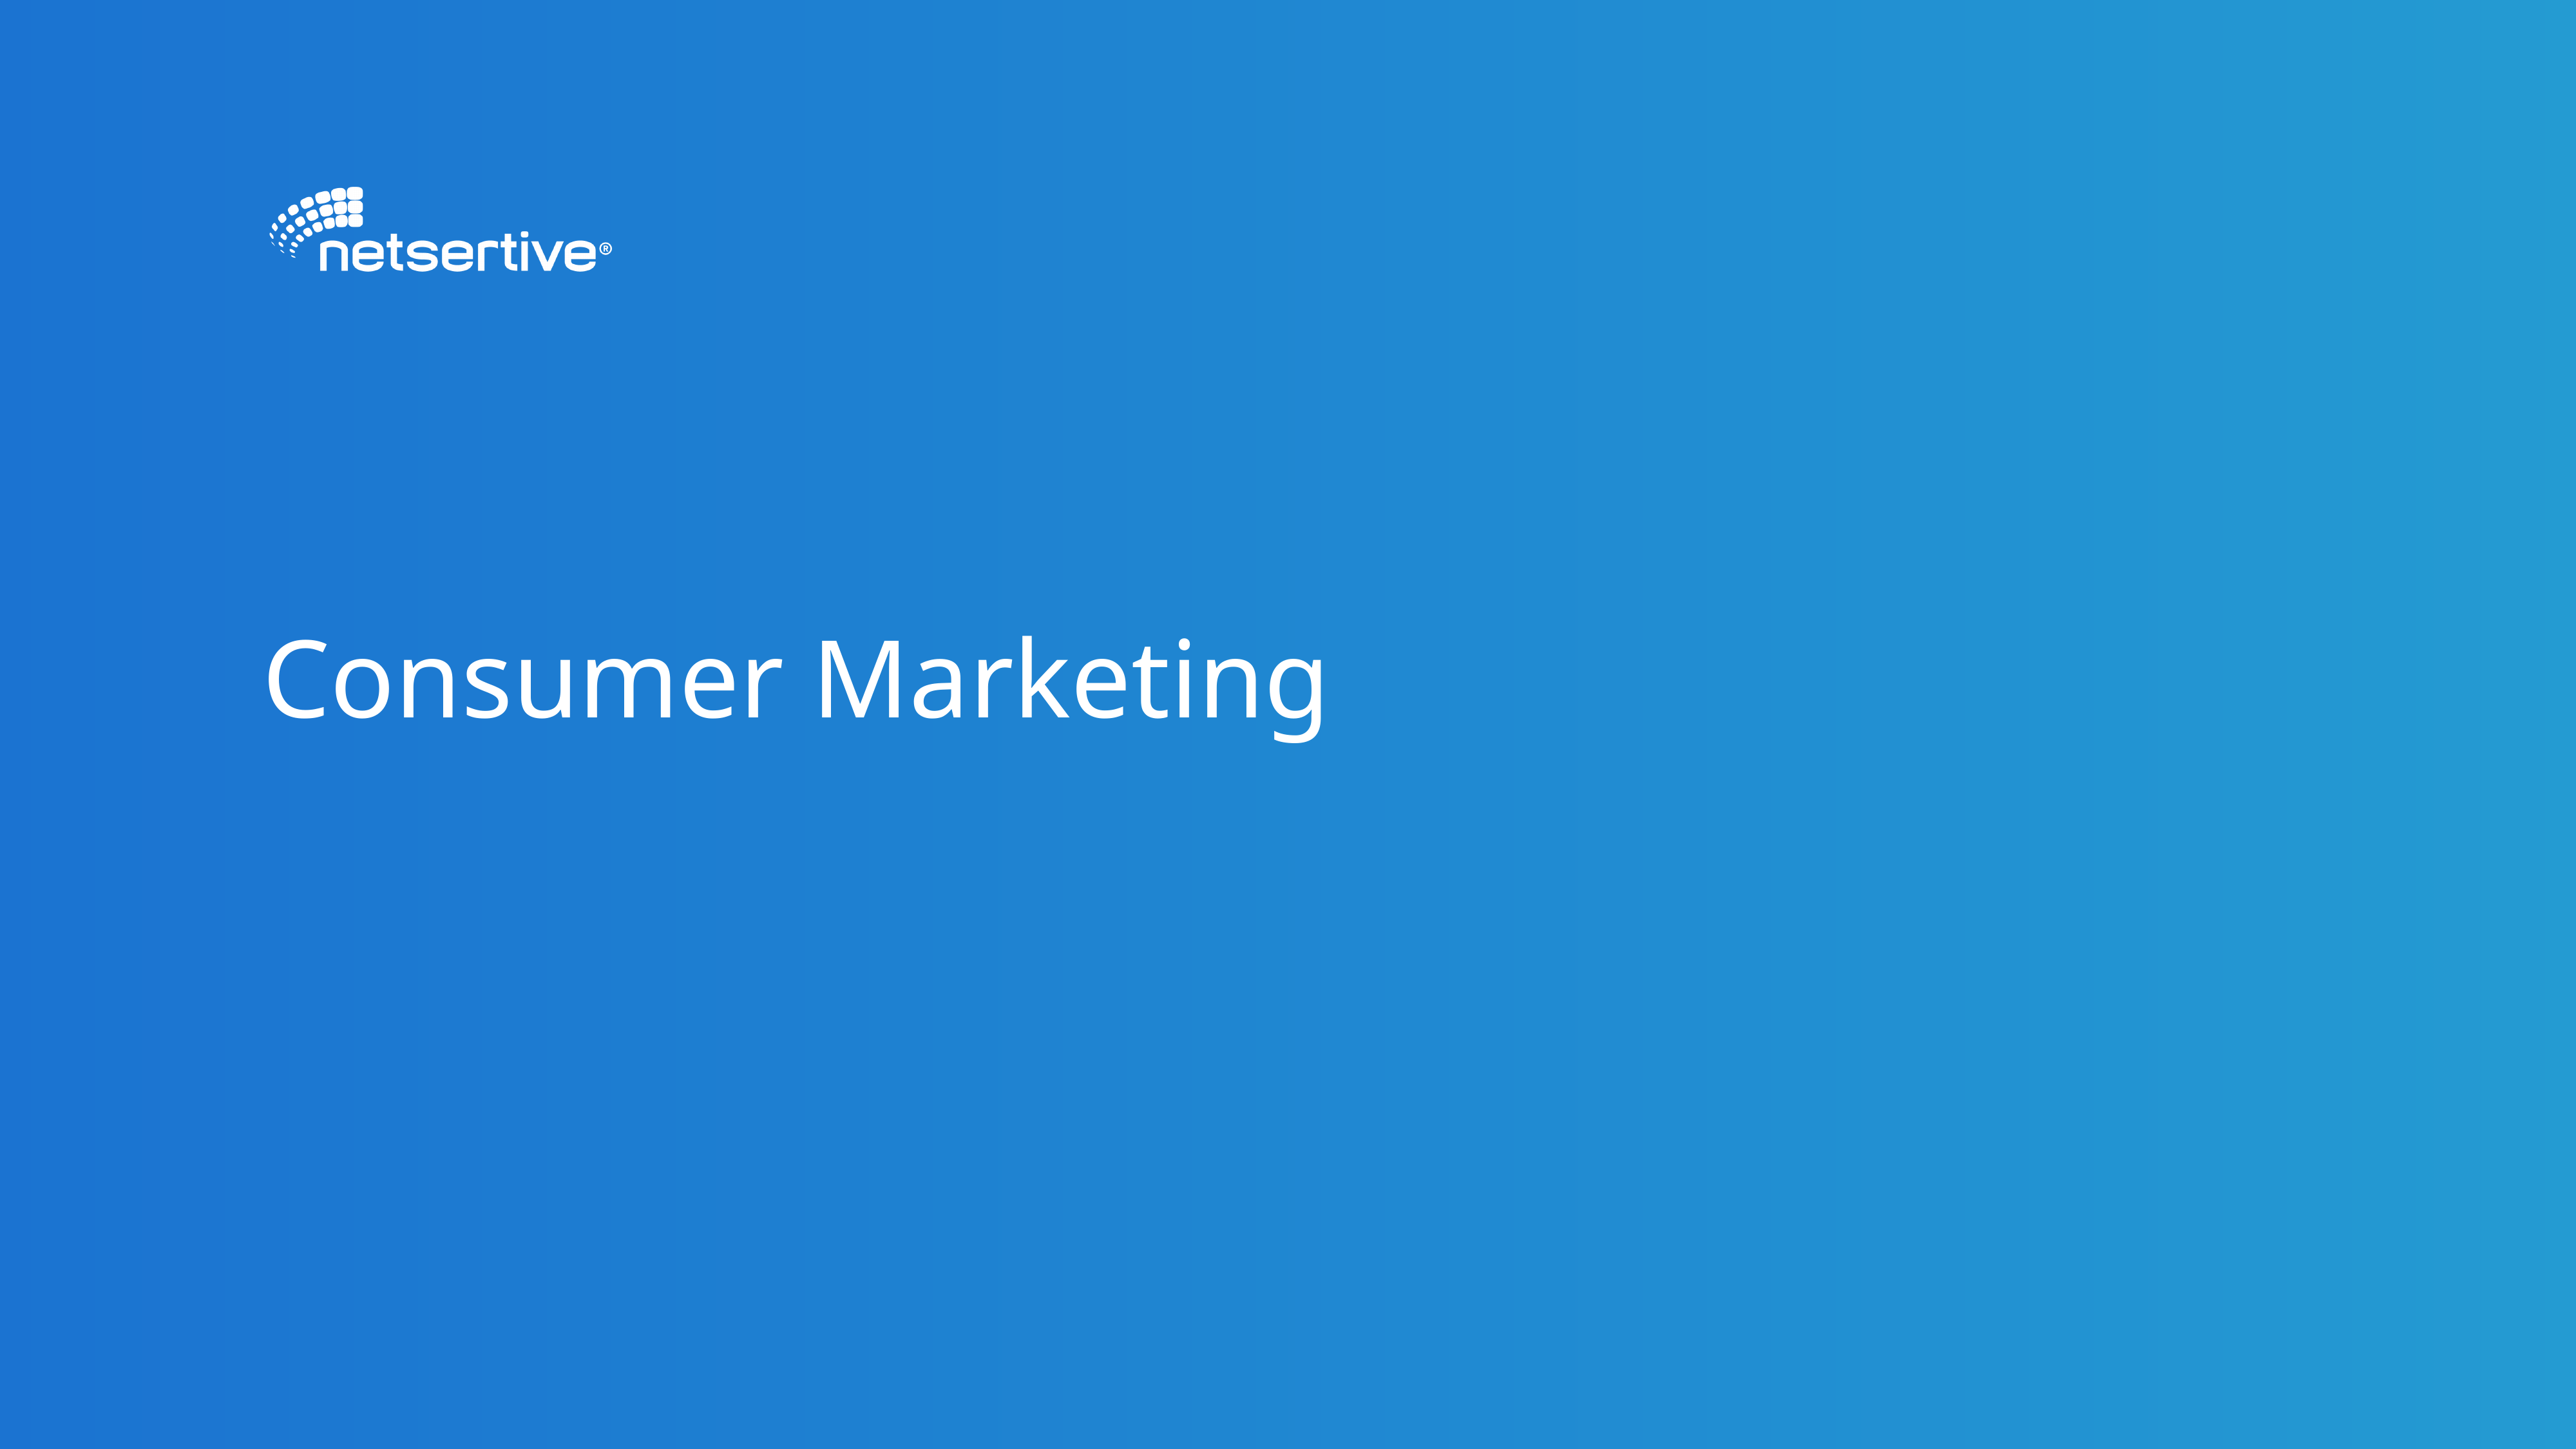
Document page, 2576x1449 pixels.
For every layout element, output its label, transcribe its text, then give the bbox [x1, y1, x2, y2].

title Consumer Marketing [253, 601, 2043, 847]
picture [236, 166, 655, 288]
